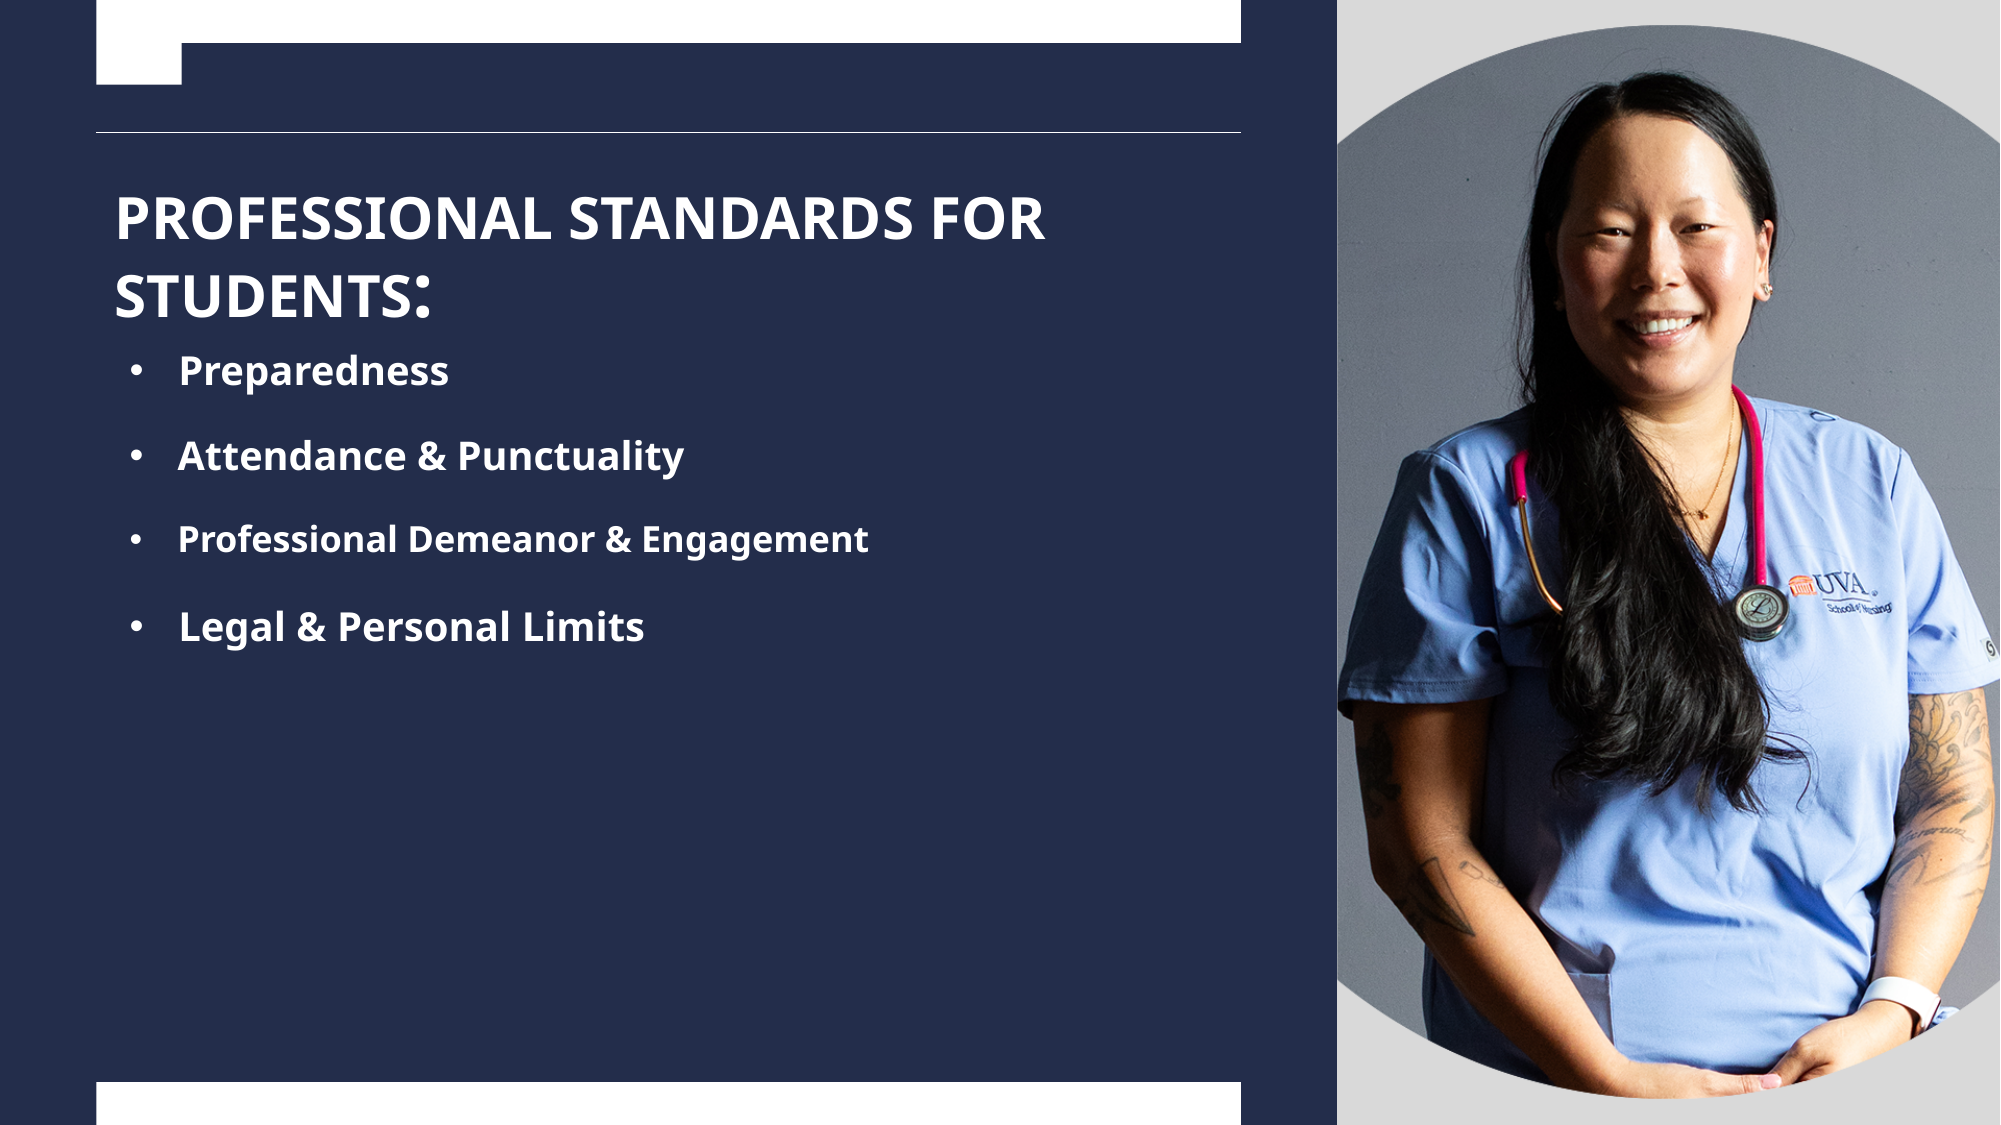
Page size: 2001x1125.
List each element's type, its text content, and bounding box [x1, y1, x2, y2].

picture [1337, 0, 2000, 1125]
list Attendance & Punctuality [114, 428, 749, 487]
list Preparedness [114, 343, 1094, 402]
list Professional Demeanor & Engagement [114, 514, 895, 573]
title Professional standards for Students: [114, 224, 1210, 299]
list Legal & Personal Limits [114, 599, 968, 658]
